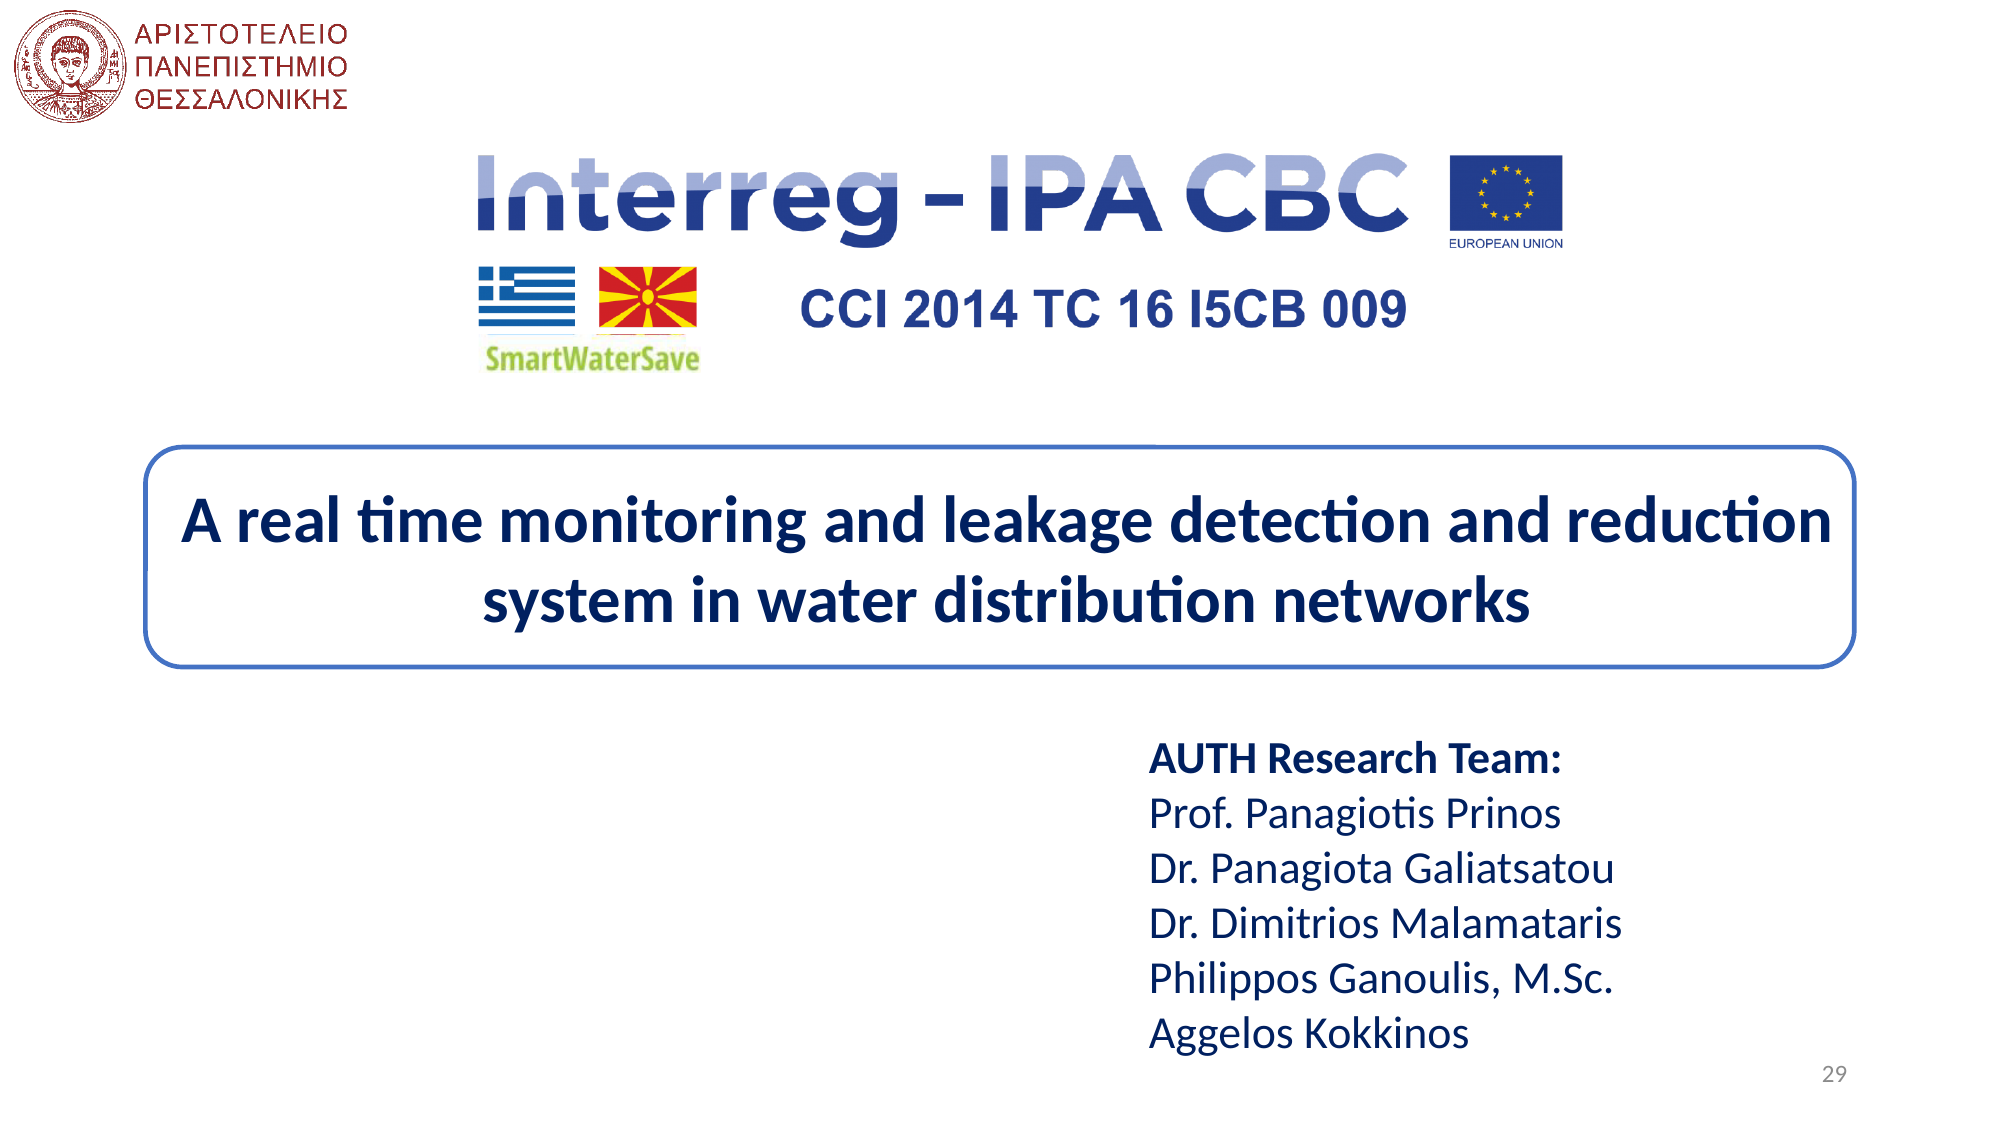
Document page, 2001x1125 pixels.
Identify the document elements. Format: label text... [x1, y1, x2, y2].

picture [460, 334, 701, 381]
picture [440, 153, 1575, 328]
text_box A real time monitoring and leakage detection and reduction system in water distribution networks [159, 468, 1856, 644]
slide_number 29 [1412, 1042, 1863, 1103]
text_box [144, 446, 1853, 669]
text_box AUTH Research Team: Prof. Panagiotis Prinos Dr. Panagiota Galiatsatou Dr. Dimitrios Malamataris Philippos Ganoulis, M.Sc. Aggelos Kokkinos [1134, 720, 1948, 1065]
picture [14, 10, 355, 123]
